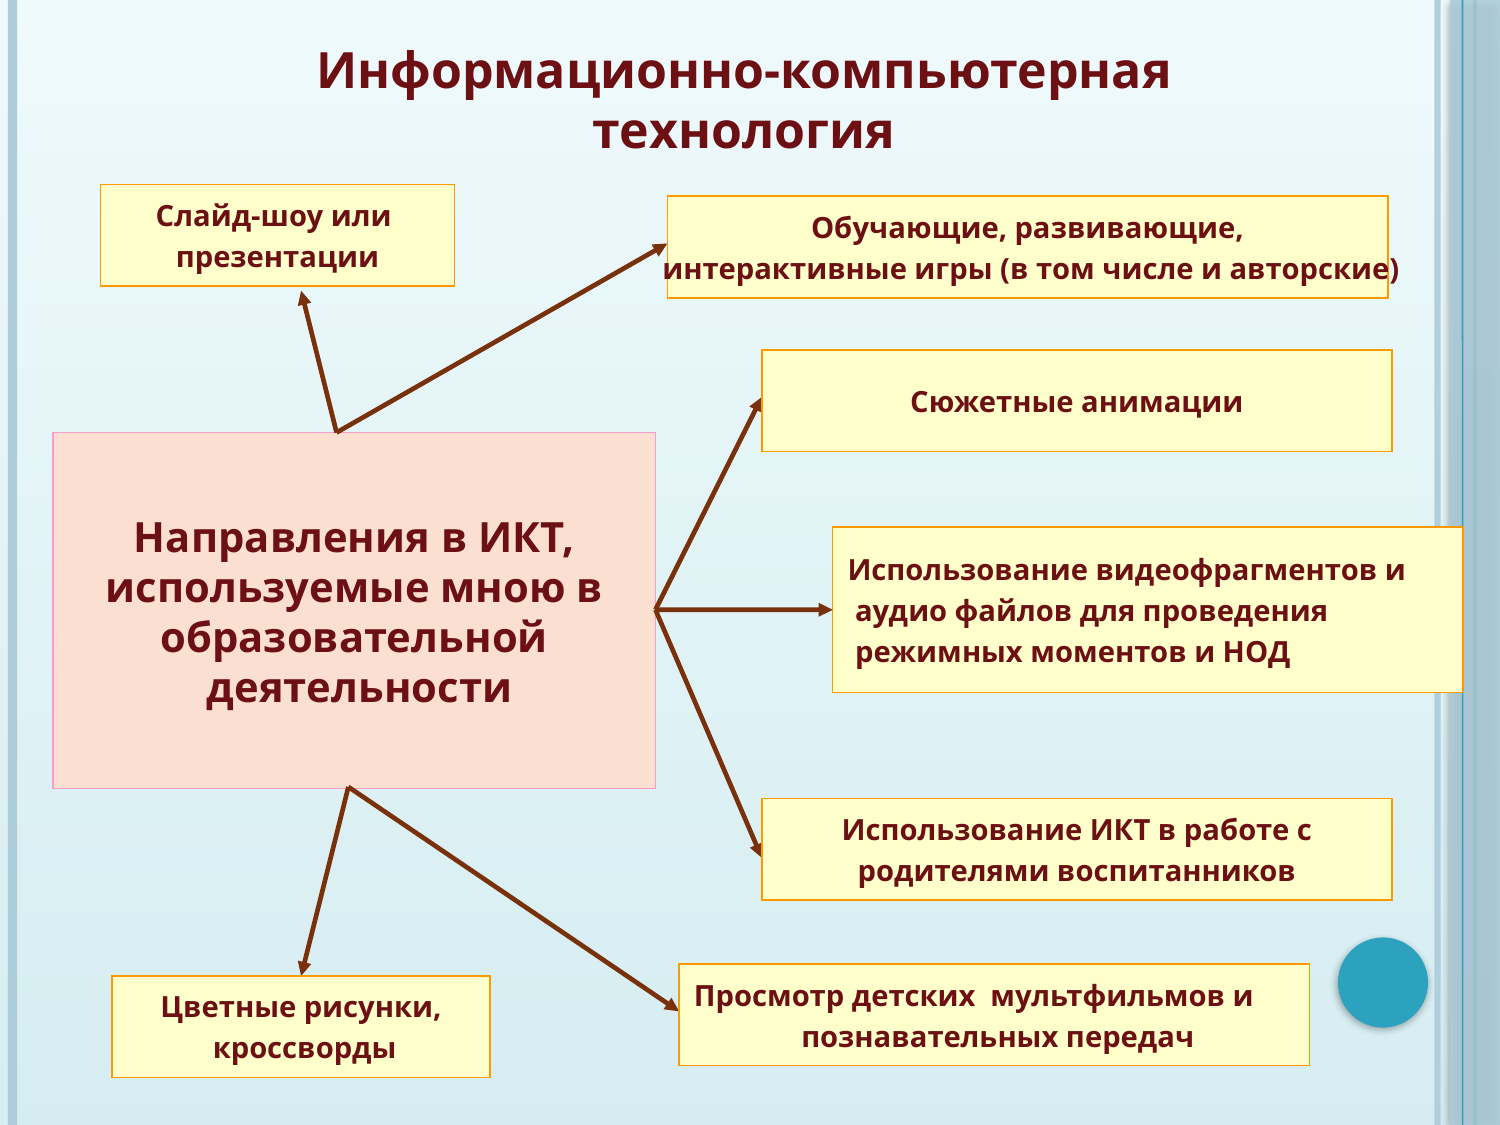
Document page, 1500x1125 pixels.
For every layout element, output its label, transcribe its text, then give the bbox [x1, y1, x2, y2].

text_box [52, 183, 1464, 1078]
text_box Информационно-компьютерная технология [147, 30, 1341, 166]
